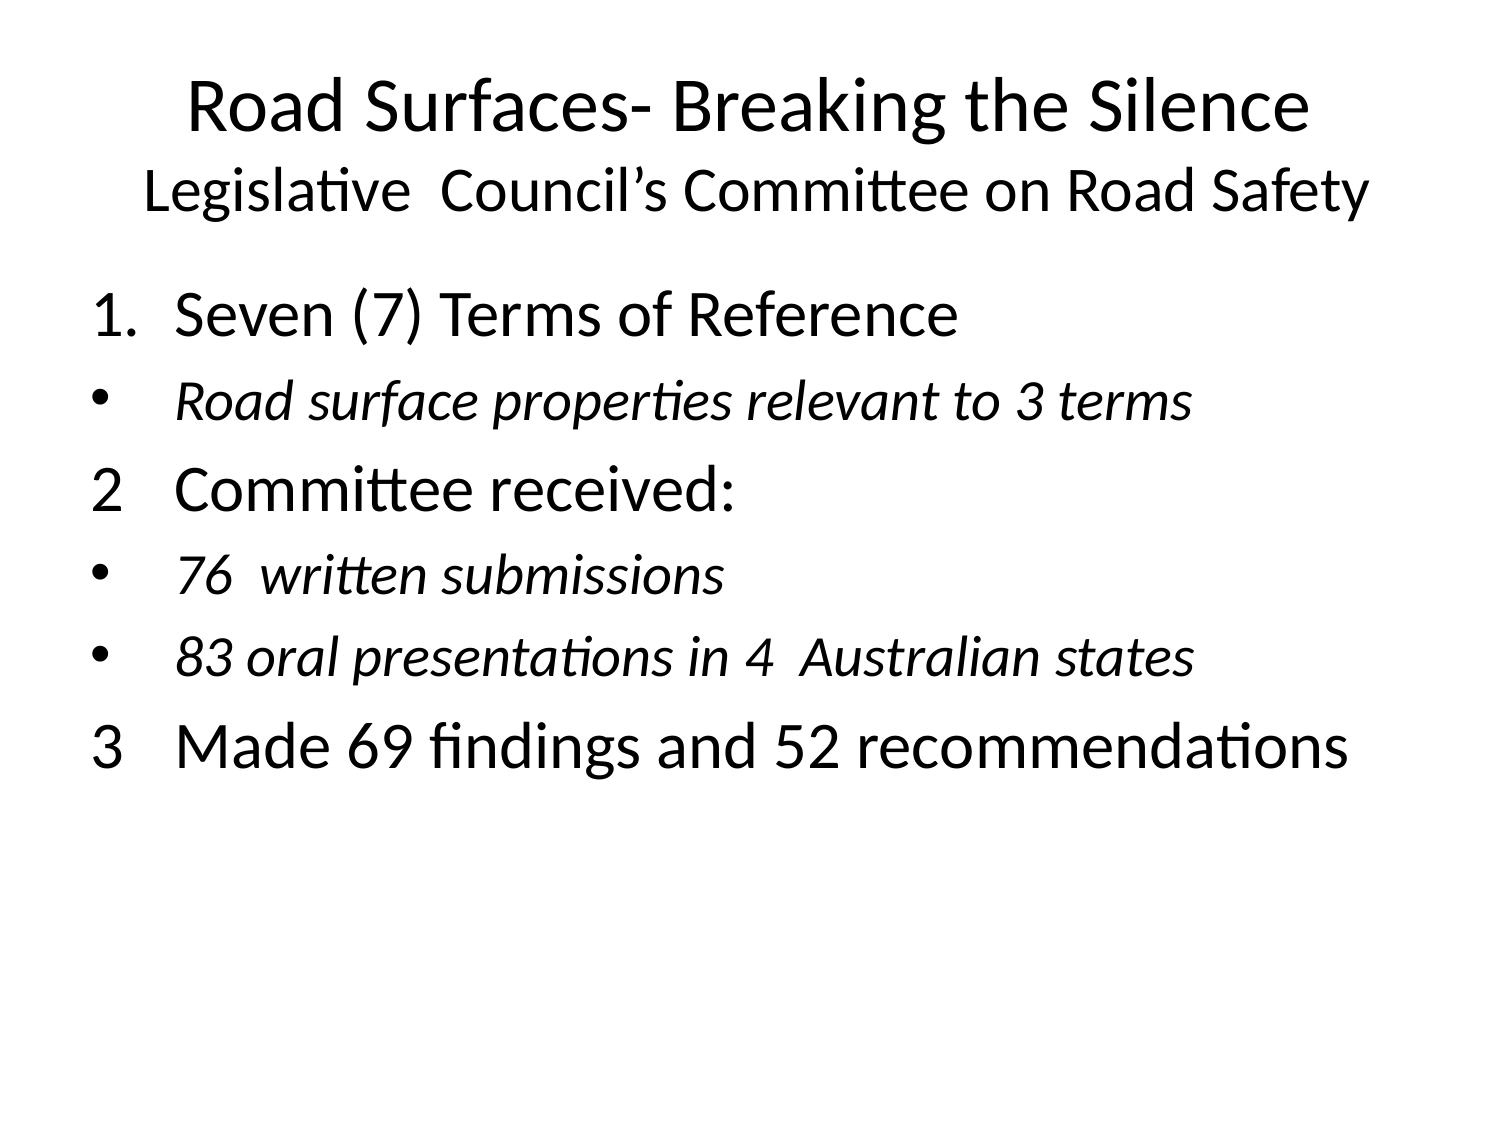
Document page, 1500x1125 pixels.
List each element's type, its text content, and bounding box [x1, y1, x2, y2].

title Road Surfaces- Breaking the Silence Legislative Council’s Committee on Road Safety [75, 45, 1425, 233]
list Seven (7) Terms of Reference Road surface properties relevant to 3 terms Committee received: 76 written submissions 83 oral presentations in 4 Australian states Made 69 findings and 52 recommendations [75, 262, 1425, 1005]
